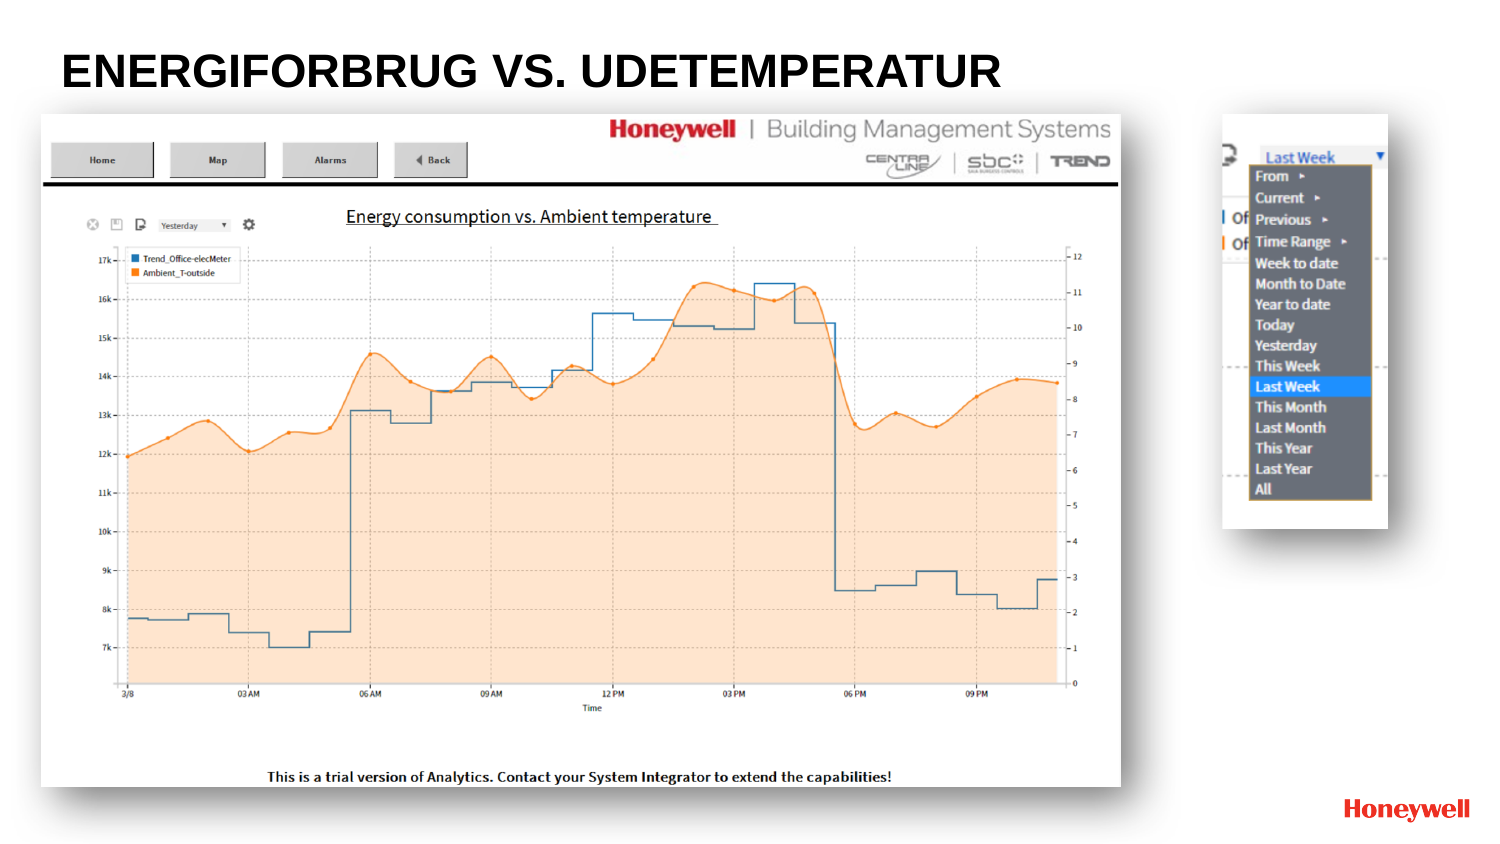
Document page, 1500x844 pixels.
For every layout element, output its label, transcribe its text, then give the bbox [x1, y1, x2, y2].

picture [41, 114, 1121, 787]
picture [1222, 114, 1388, 529]
picture [1332, 786, 1482, 834]
list Energiforbrug vs. udetemperatur [46, 42, 1093, 108]
